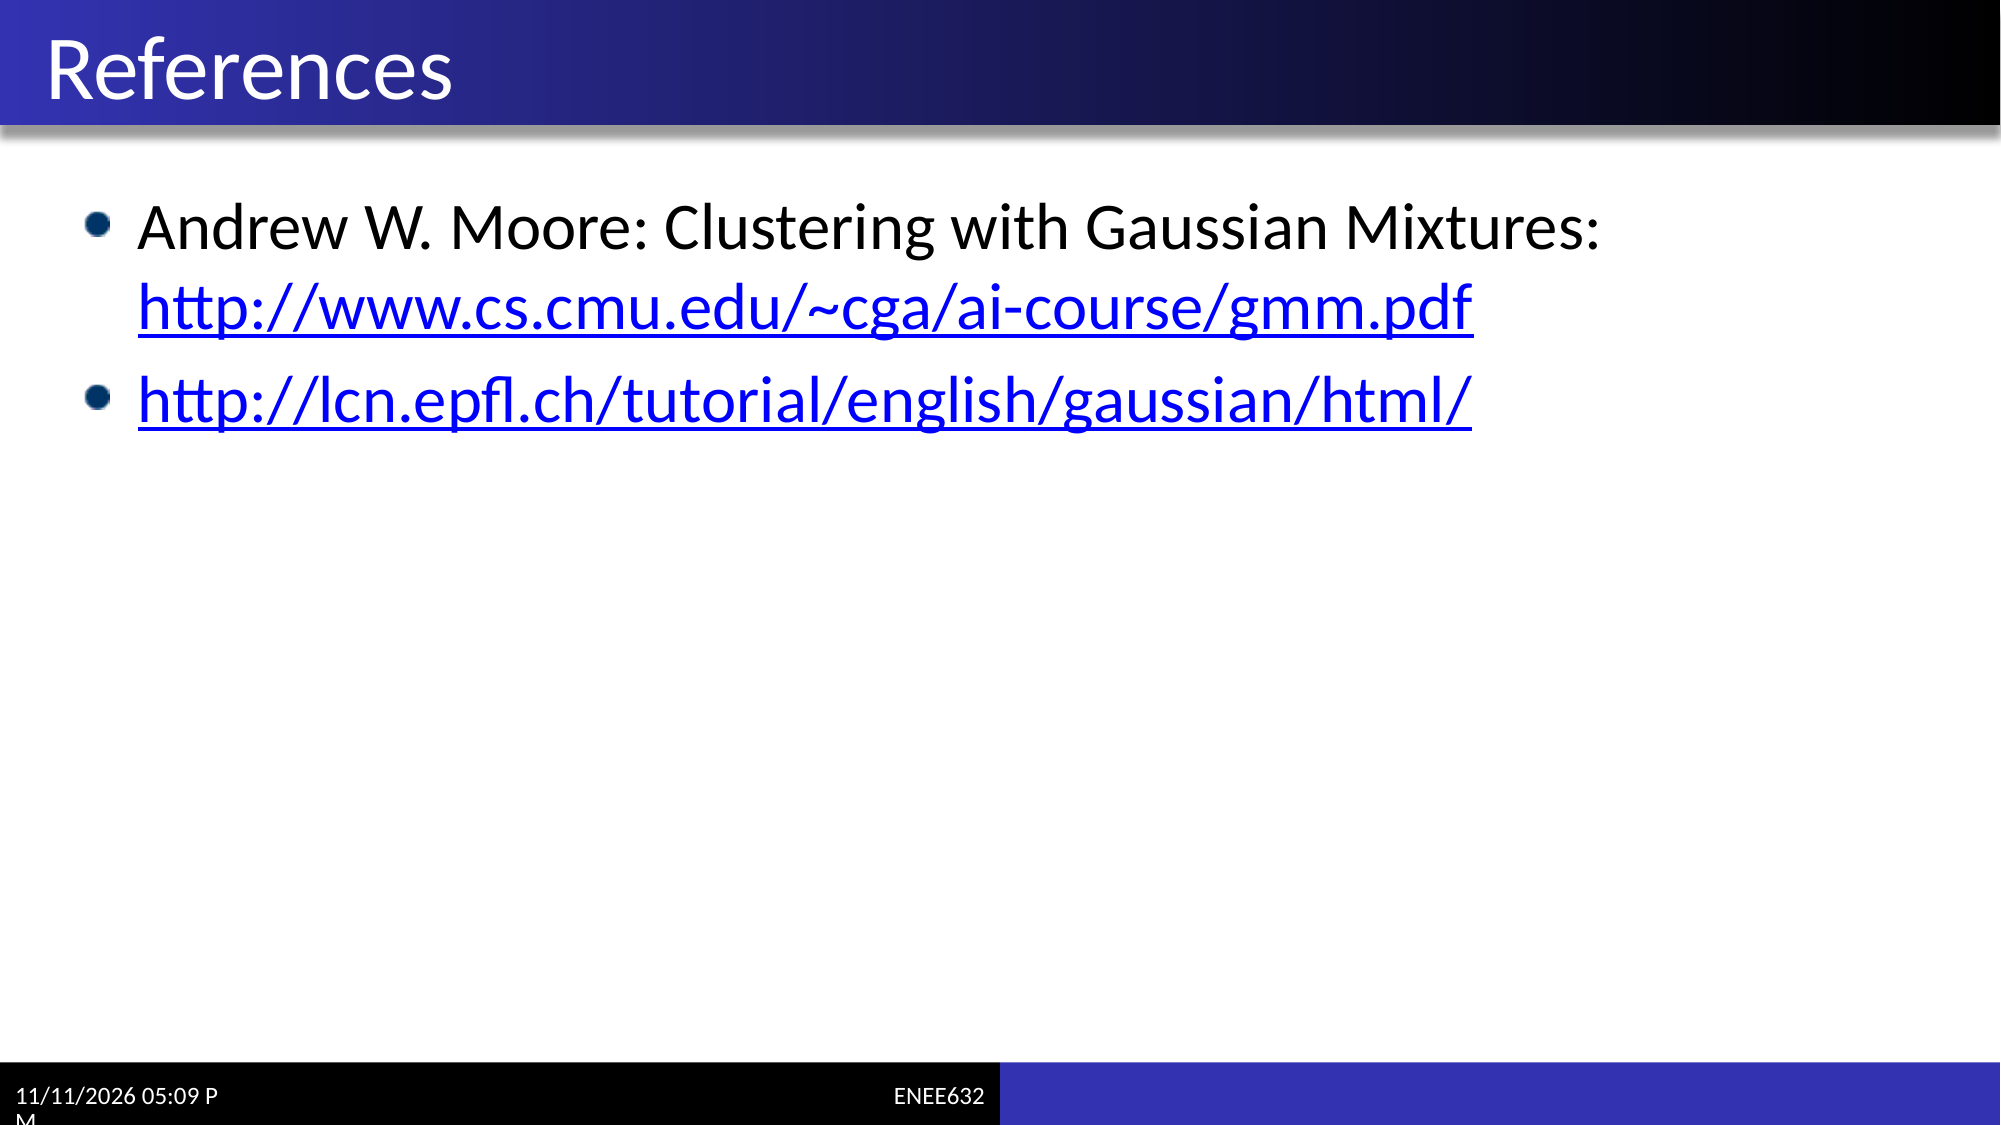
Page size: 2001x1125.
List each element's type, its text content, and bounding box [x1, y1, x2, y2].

title References [0, 0, 1951, 126]
list Andrew W. Moore: Clustering with Gaussian Mixtures: http://www.cs.cmu.edu/~cga/ai-course/gmm.pdf http://lcn.epfl.ch/tutorial/english/gaussian/html/ [66, 174, 1901, 1006]
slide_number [0, 1065, 235, 1125]
picture [81, 381, 110, 410]
picture [81, 208, 110, 237]
